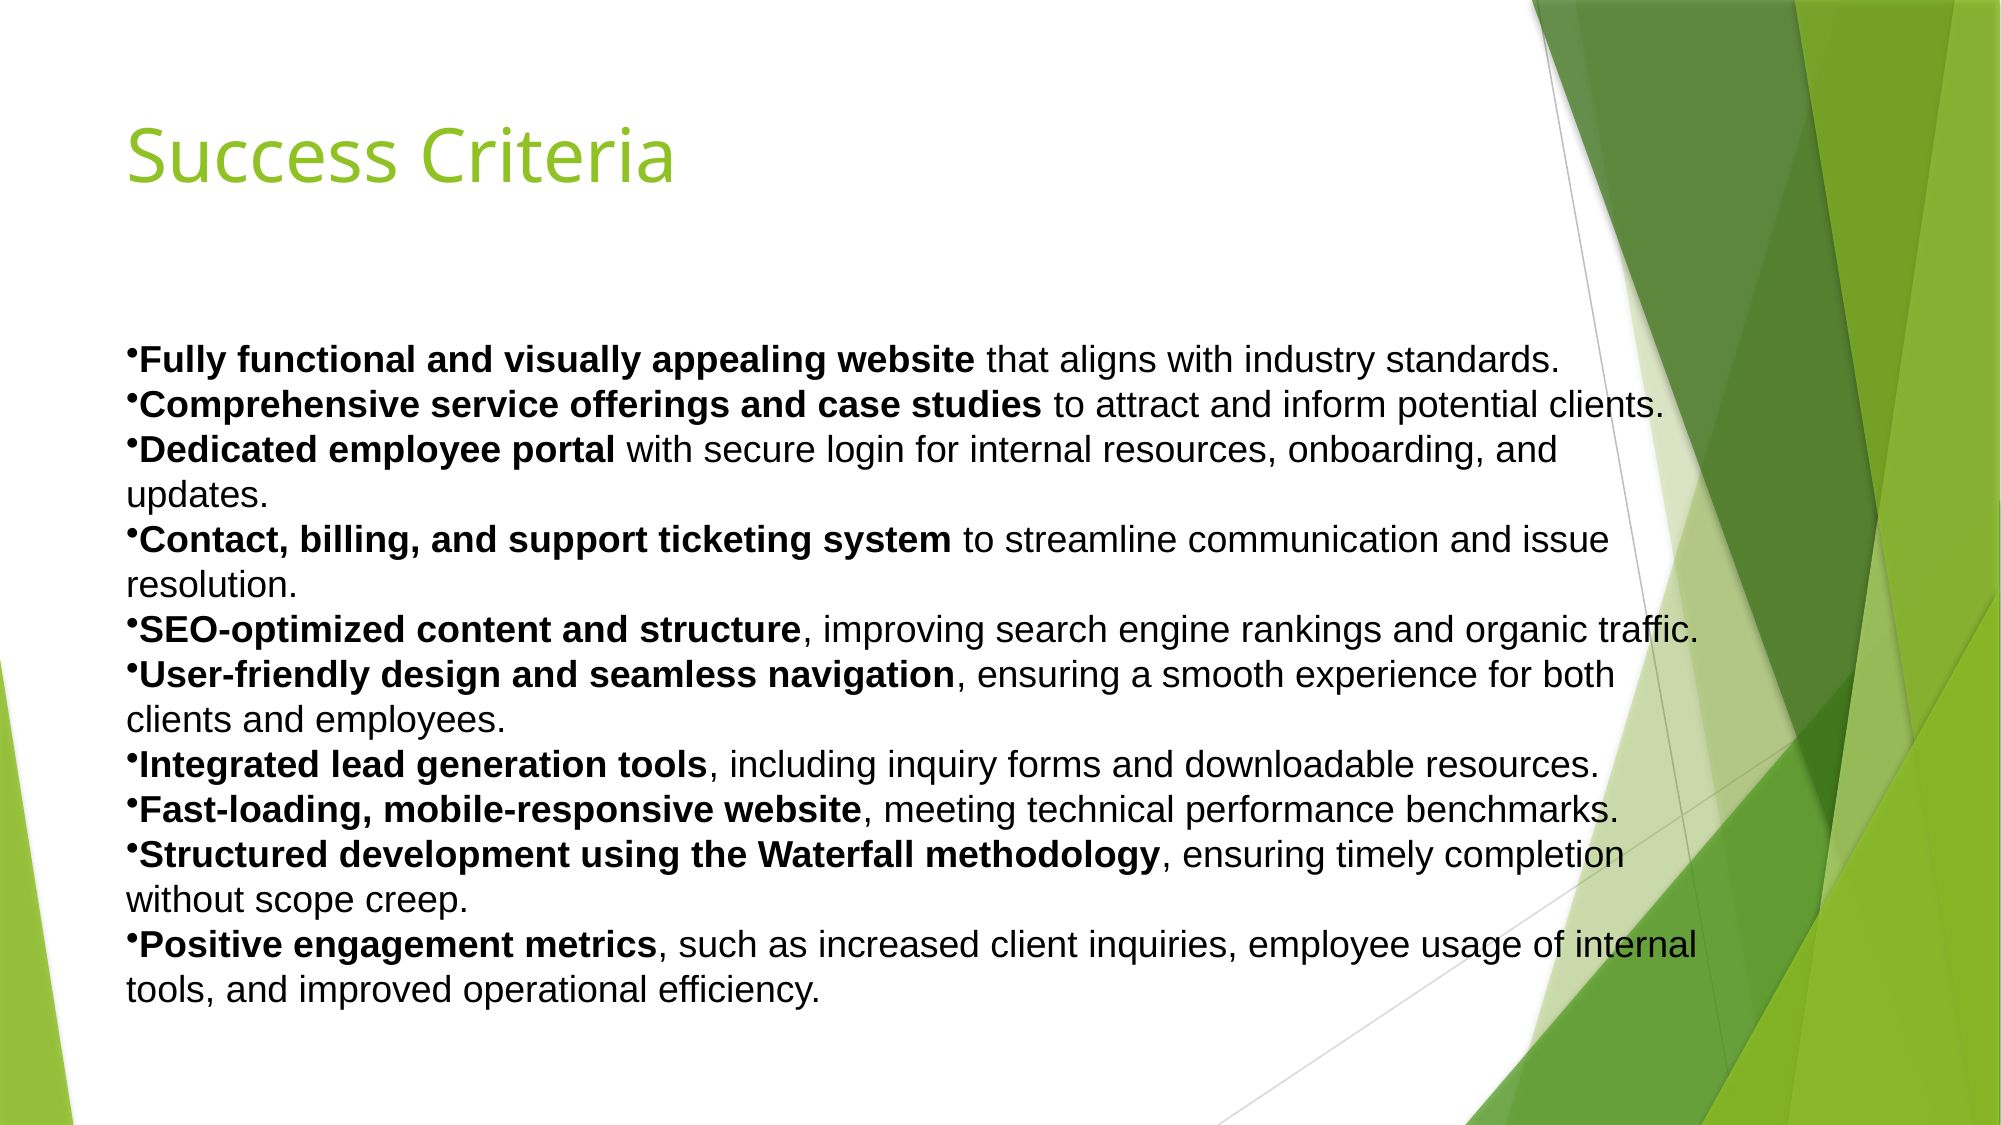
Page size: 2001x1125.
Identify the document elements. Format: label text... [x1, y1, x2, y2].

list Fully functional and visually appealing website that aligns with industry standards. Comprehensive service offerings and case studies to attract and inform potential clients. Dedicated employee portal with secure login for internal resources, onboarding, and updates. Contact, billing, and support ticketing system to streamline communication and issue resolution. SEO-optimized content and structure, improving search engine rankings and organic traffic. User-friendly design and seamless navigation, ensuring a smooth experience for both clients and employees. Integrated lead generation tools, including inquiry forms and downloadable resources. Fast-loading, mobile-responsive website, meeting technical performance benchmarks. Structured development using the Waterfall methodology, ensuring timely completion without scope creep. Positive engagement metrics, such as increased client inquiries, employee usage of internal tools, and improved operational efficiency. [111, 327, 1724, 1018]
title Success Criteria [111, 99, 1522, 317]
